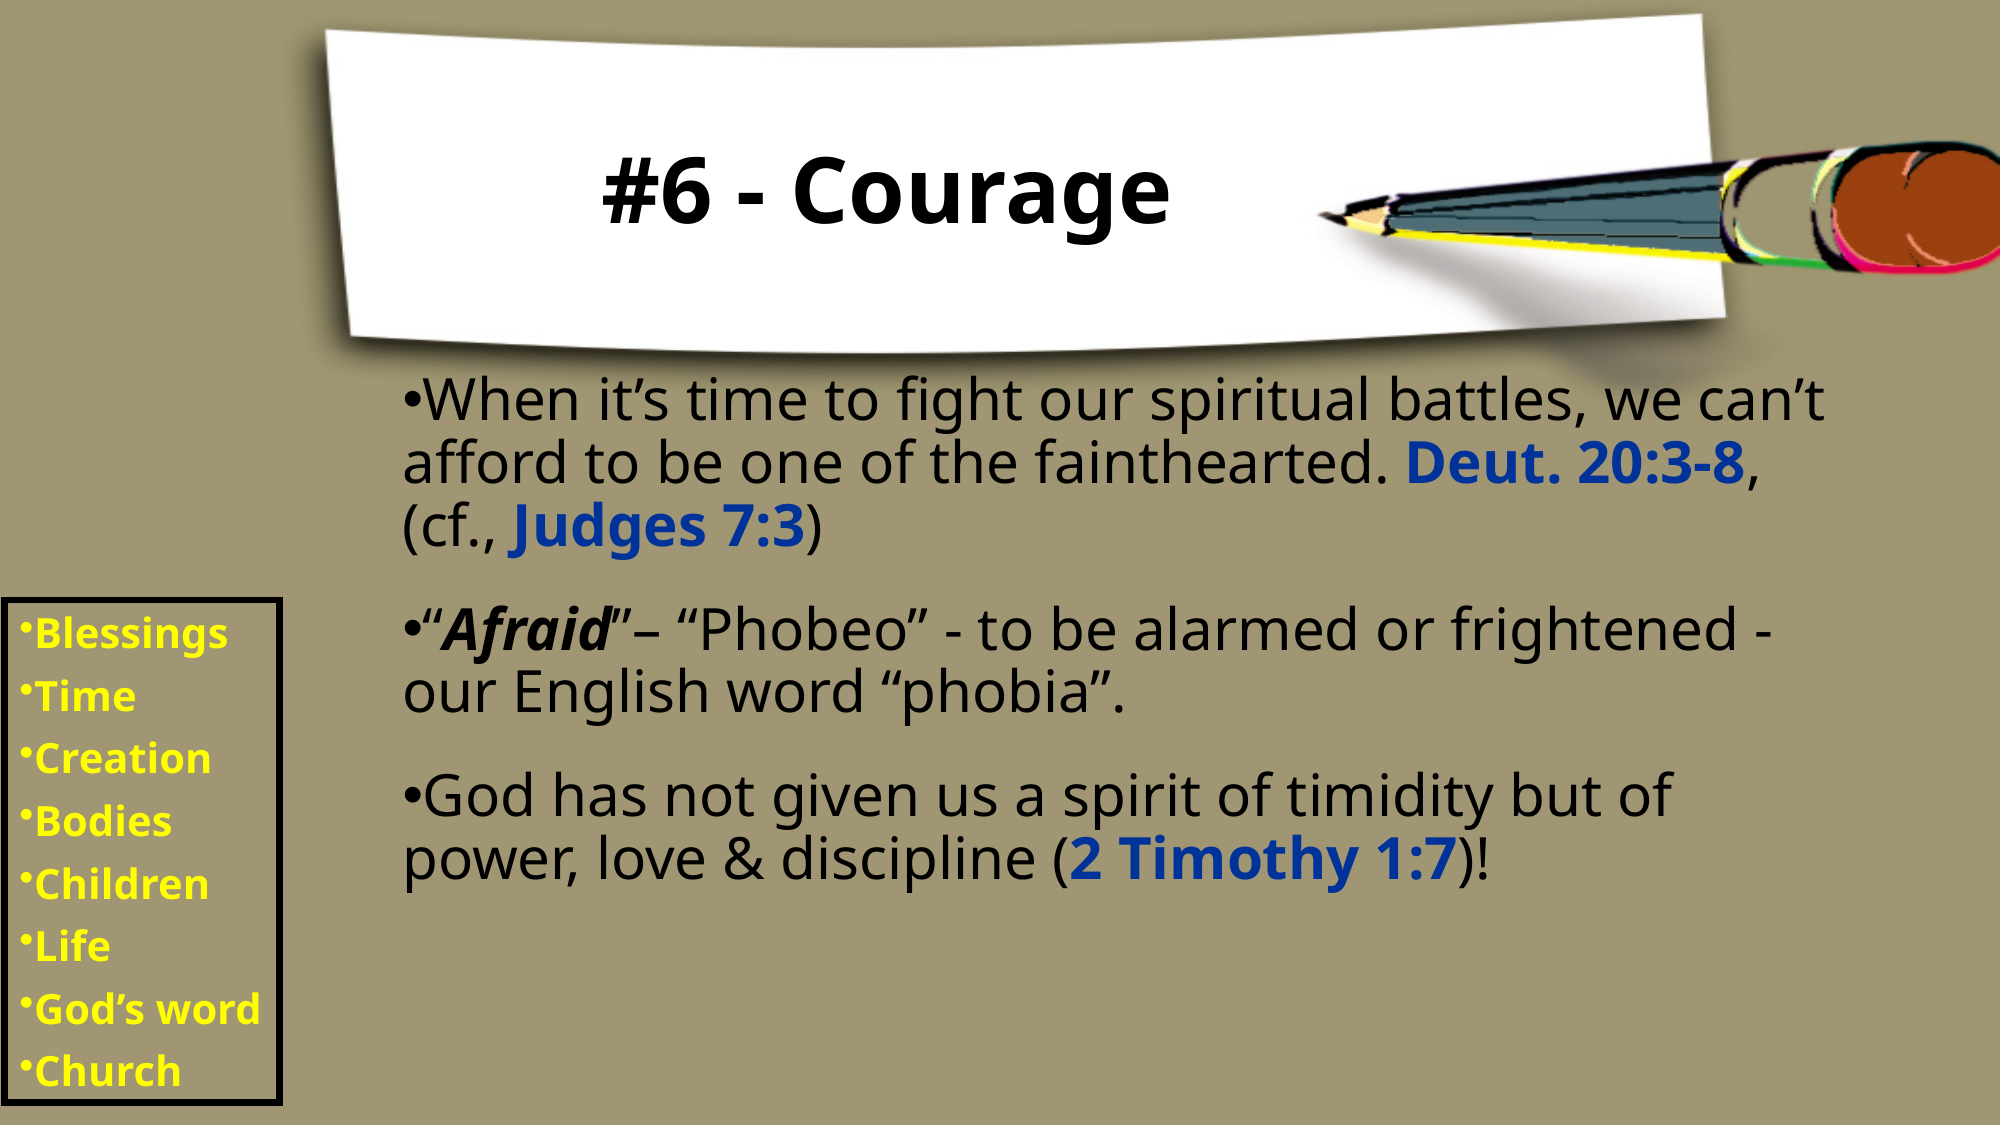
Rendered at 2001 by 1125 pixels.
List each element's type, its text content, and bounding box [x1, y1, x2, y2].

title #6 - Courage [387, 87, 1388, 300]
picture [0, 0, 2000, 1125]
list When it’s time to fight our spiritual battles, we can’t afford to be one of the fainthearted. Deut. 20:3-8, (cf., Judges 7:3) “Afraid”– “Phobeo” - to be alarmed or frightened - our English word “phobia”. God has not given us a spirit of timidity but of power, love & discipline (2 Timothy 1:7)! [350, 362, 1850, 1125]
text_box Blessings Time Creation Bodies Children Life God’s word Church [4, 599, 280, 1103]
